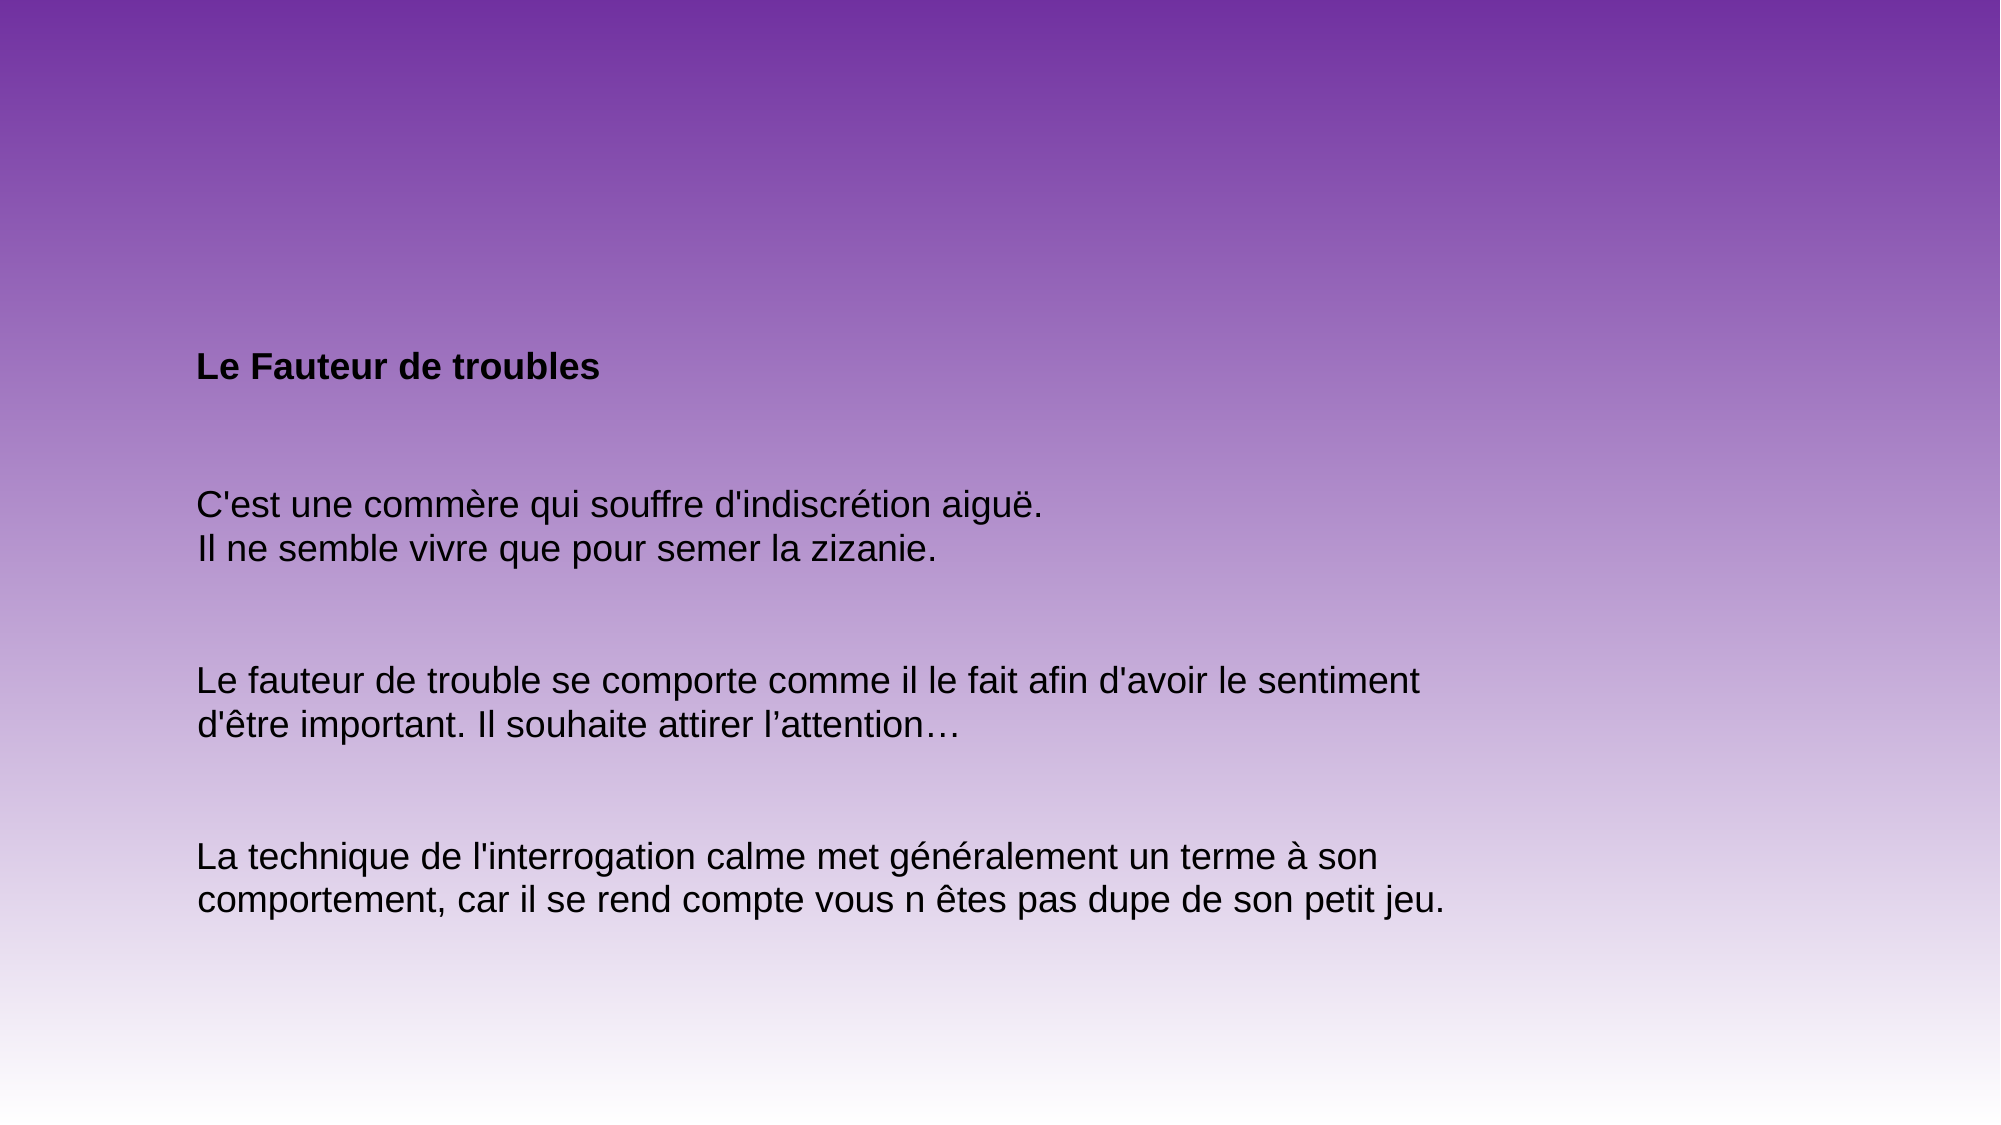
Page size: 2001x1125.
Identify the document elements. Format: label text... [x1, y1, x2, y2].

text_box Le Fauteur de troubles C'est une commère qui souffre d'indiscrétion aiguë. Il ne semble vivre que pour semer la zizanie. Le fauteur de trouble se comporte comme il le fait afin d'avoir le sentiment d'être important. Il souhaite attirer l’attention… La technique de l'interrogation calme met généralement un terme à son comportement, car il se rend compte vous n êtes pas dupe de son petit jeu. [181, 331, 1500, 929]
